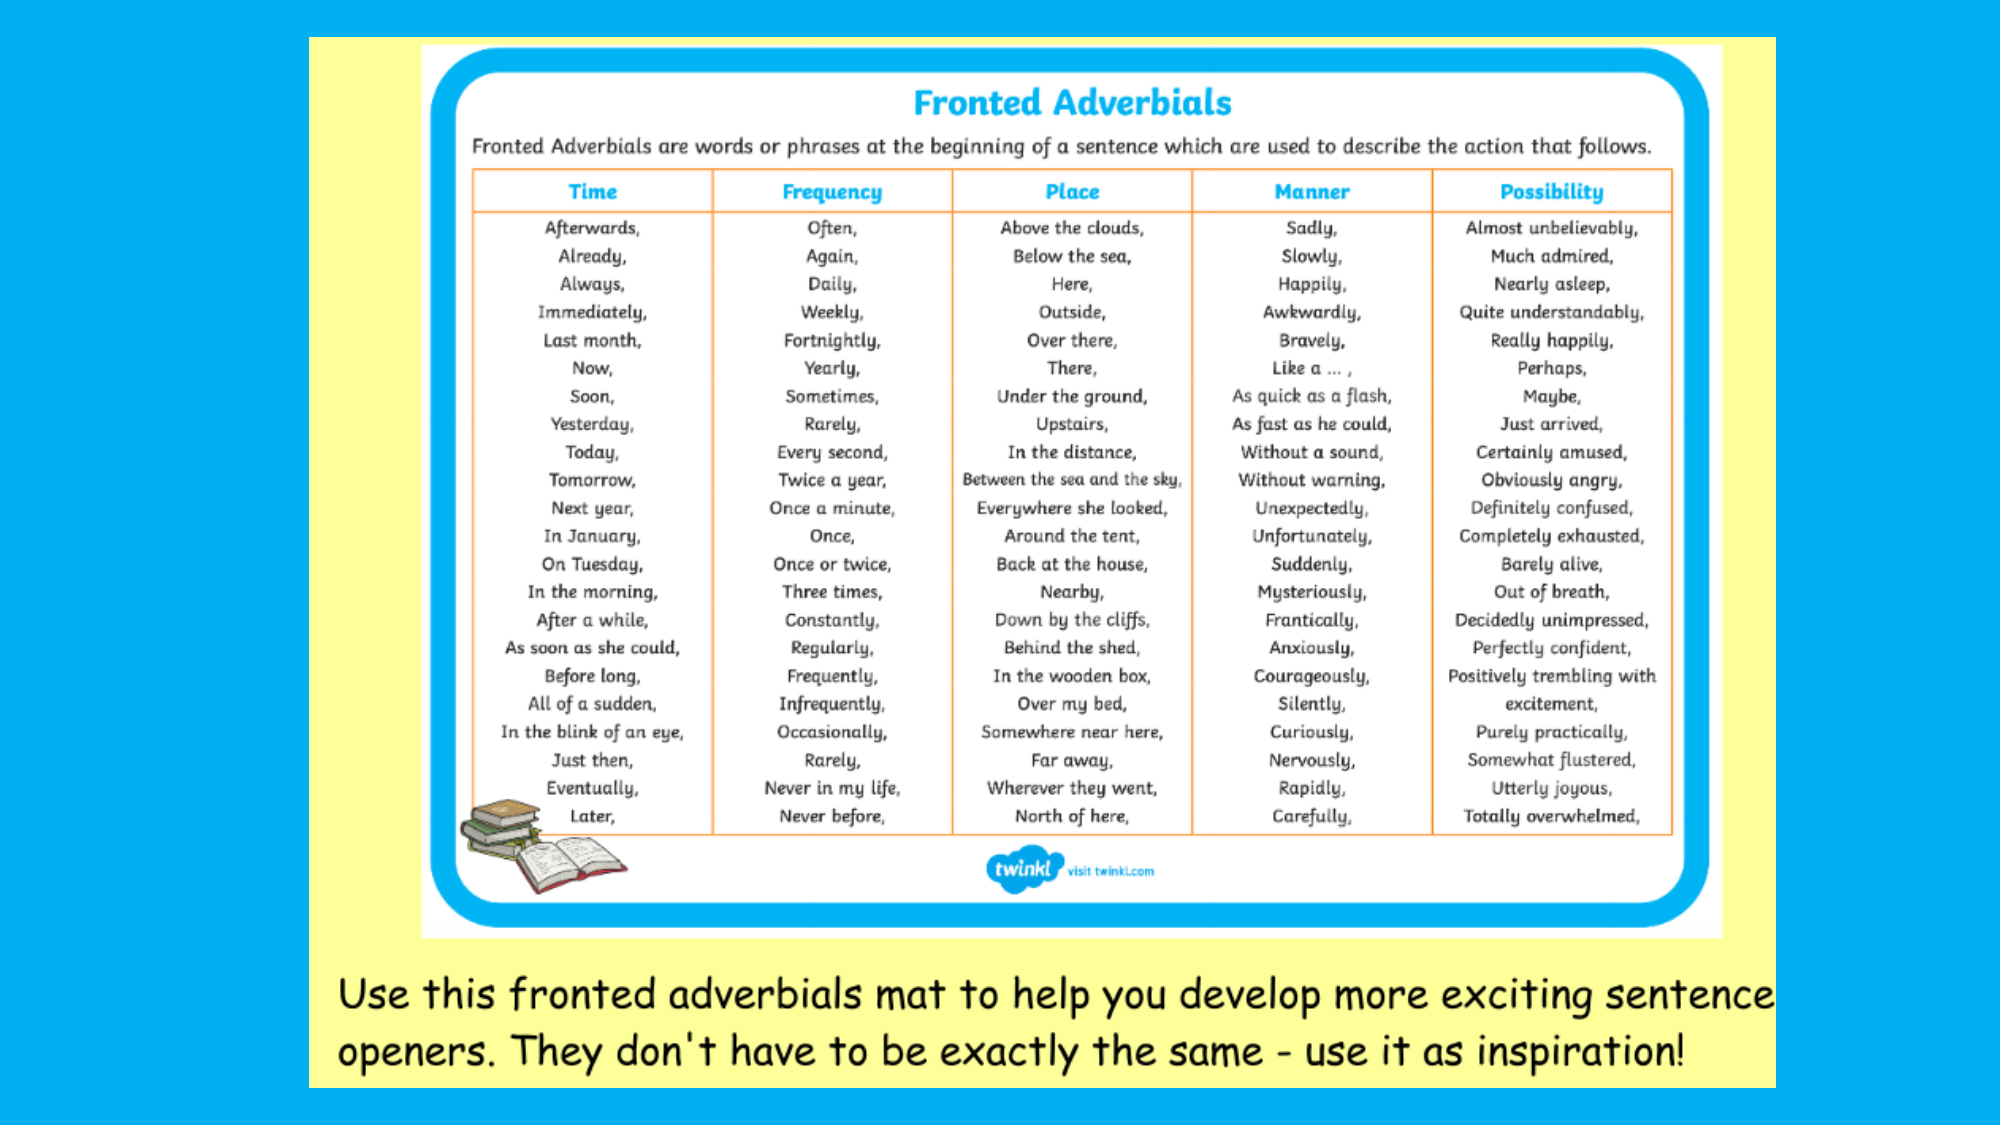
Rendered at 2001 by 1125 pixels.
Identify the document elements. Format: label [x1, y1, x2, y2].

picture [310, 38, 1775, 1087]
